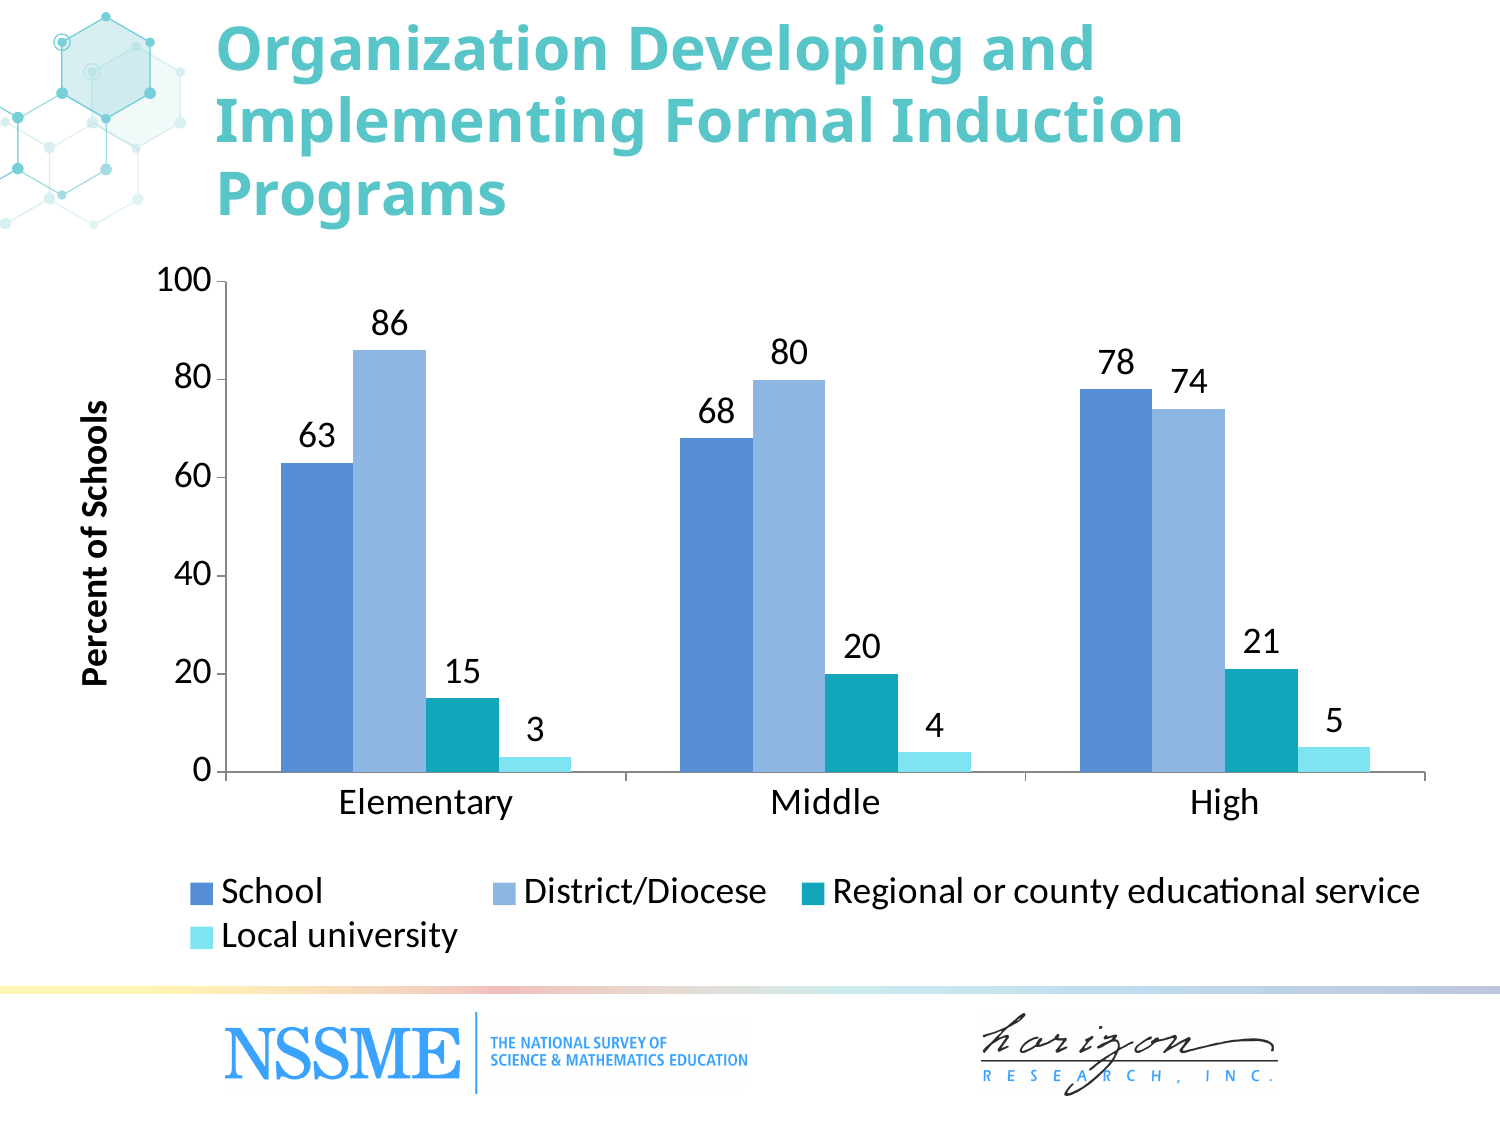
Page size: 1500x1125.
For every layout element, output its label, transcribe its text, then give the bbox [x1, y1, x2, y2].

text_box Organization Developing and Implementing Formal Induction Programs [200, 24, 1425, 213]
chart [56, 249, 1444, 976]
picture [0, 0, 1500, 1125]
